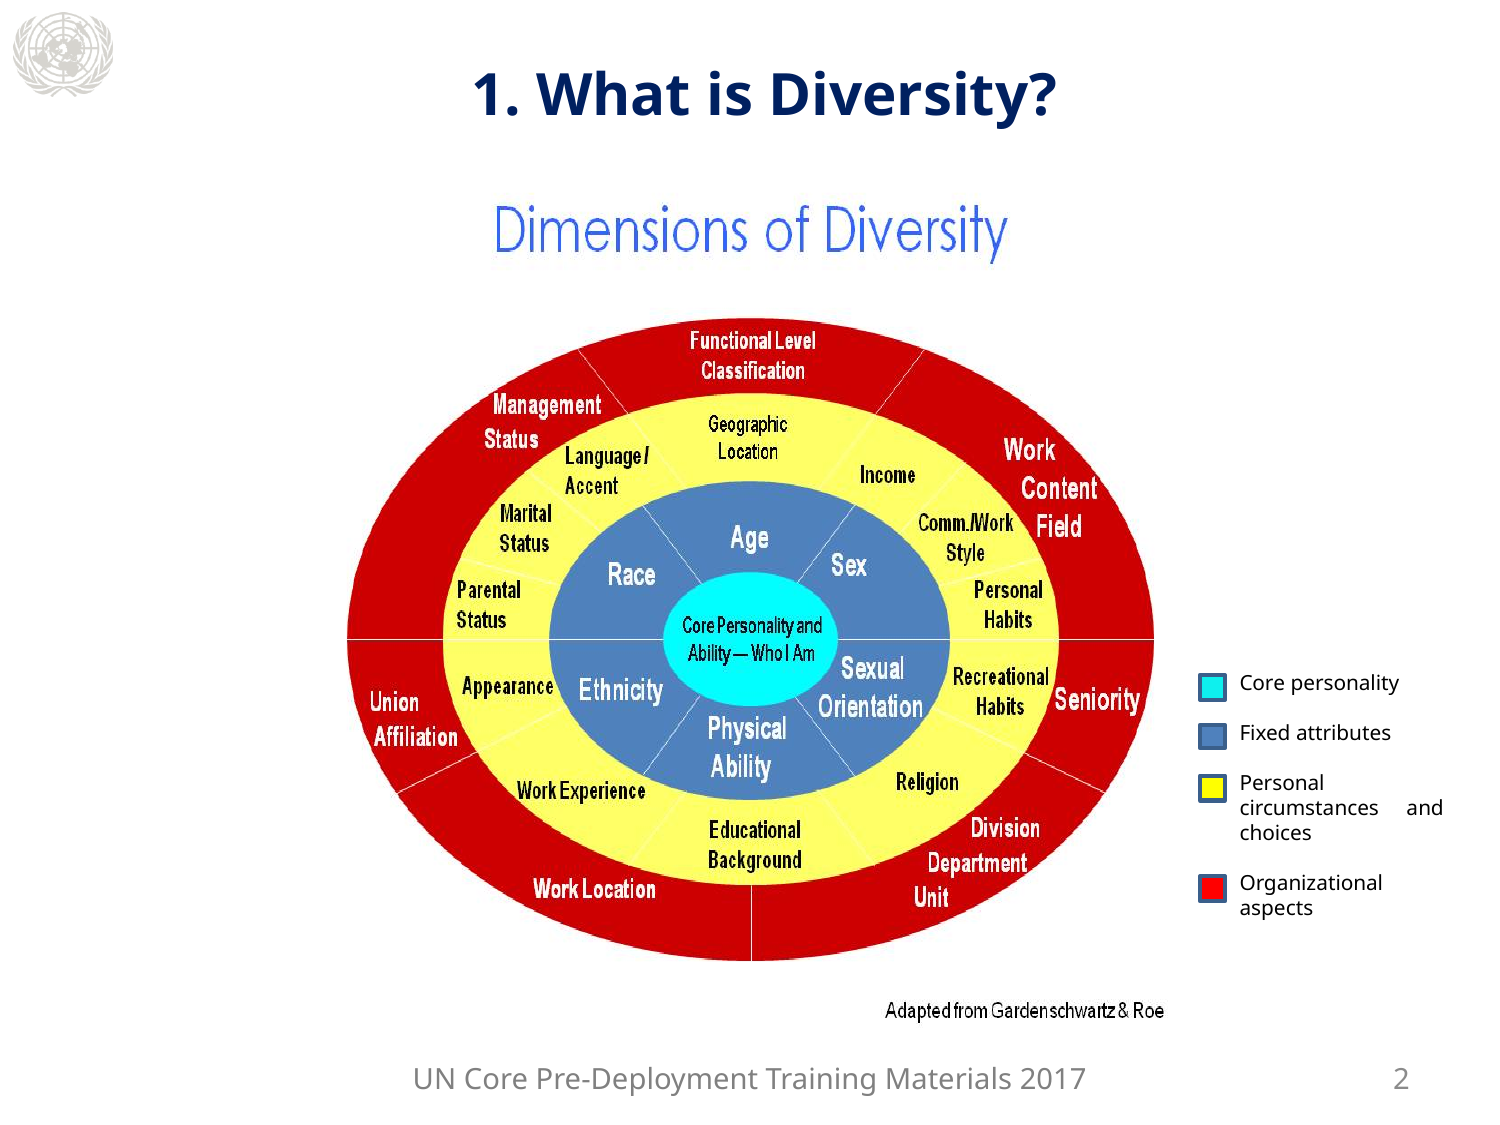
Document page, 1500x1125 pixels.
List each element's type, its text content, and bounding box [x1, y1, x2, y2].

slide_number 2 [1150, 1052, 1425, 1103]
text_box 1. What is Diversity? [73, 48, 1427, 215]
text_box [1198, 673, 1227, 702]
text_box [1198, 774, 1227, 803]
text_box [1198, 723, 1227, 750]
text_box Core personality Fixed attributes Personal circumstances and choices Organizational aspects [1224, 662, 1463, 927]
picture [318, 174, 1182, 1038]
text_box [1198, 874, 1227, 903]
text_box UN Core Pre-Deployment Training Materials 2017 [350, 1052, 1150, 1103]
picture [13, 12, 113, 97]
